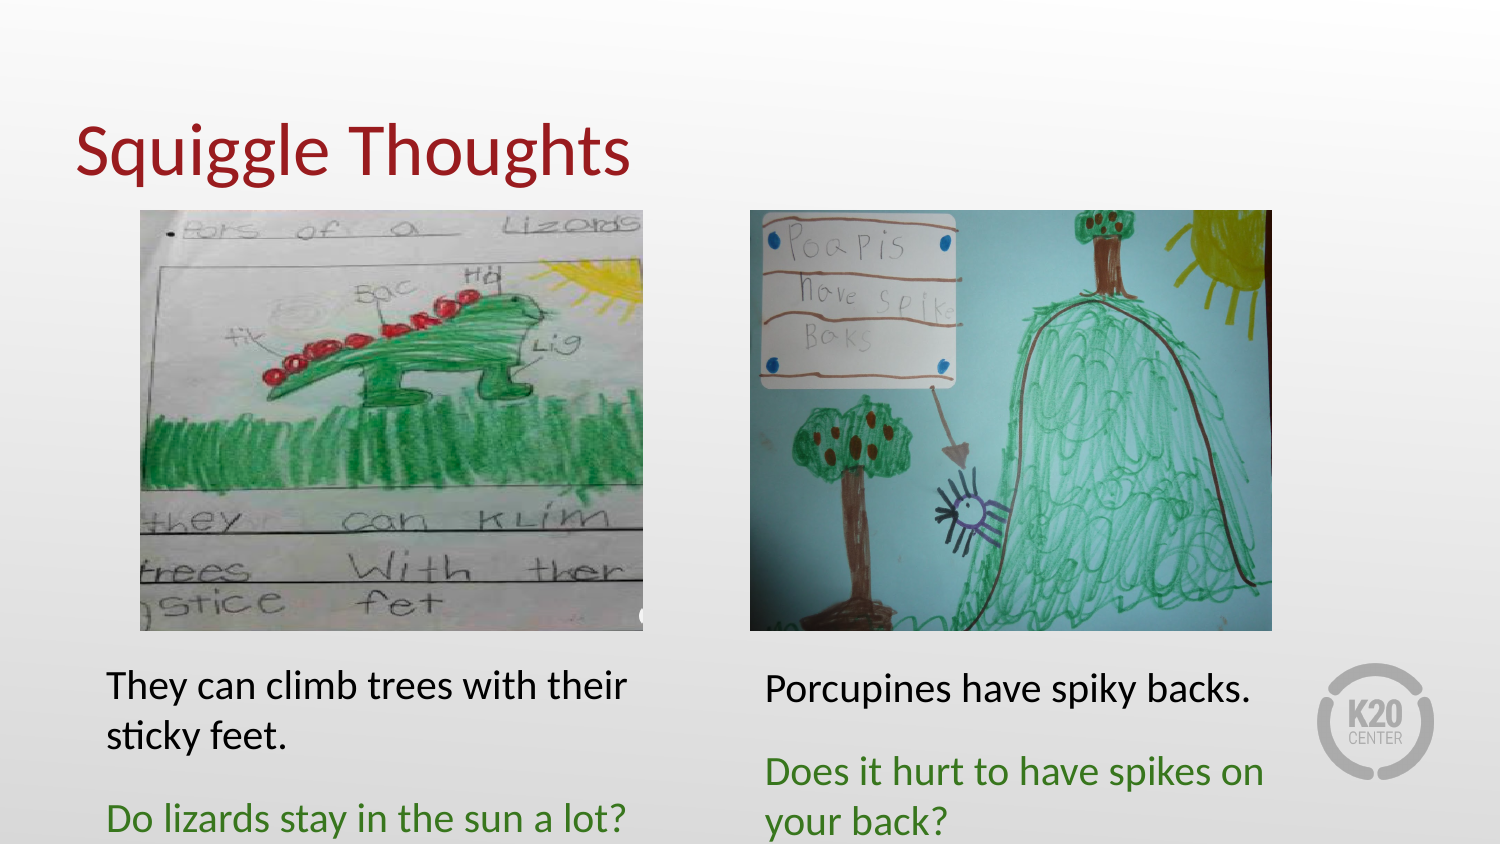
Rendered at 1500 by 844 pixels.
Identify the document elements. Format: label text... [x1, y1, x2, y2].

picture [140, 209, 643, 632]
text_box Porcupines have spiky backs. Does it hurt to have spikes on your back? [749, 653, 1316, 844]
text_box They can climb trees with their sticky feet. Do lizards stay in the sun a lot? [91, 650, 721, 844]
picture [749, 209, 1272, 632]
title Squiggle Thoughts [75, 50, 1425, 191]
picture [1300, 646, 1451, 797]
